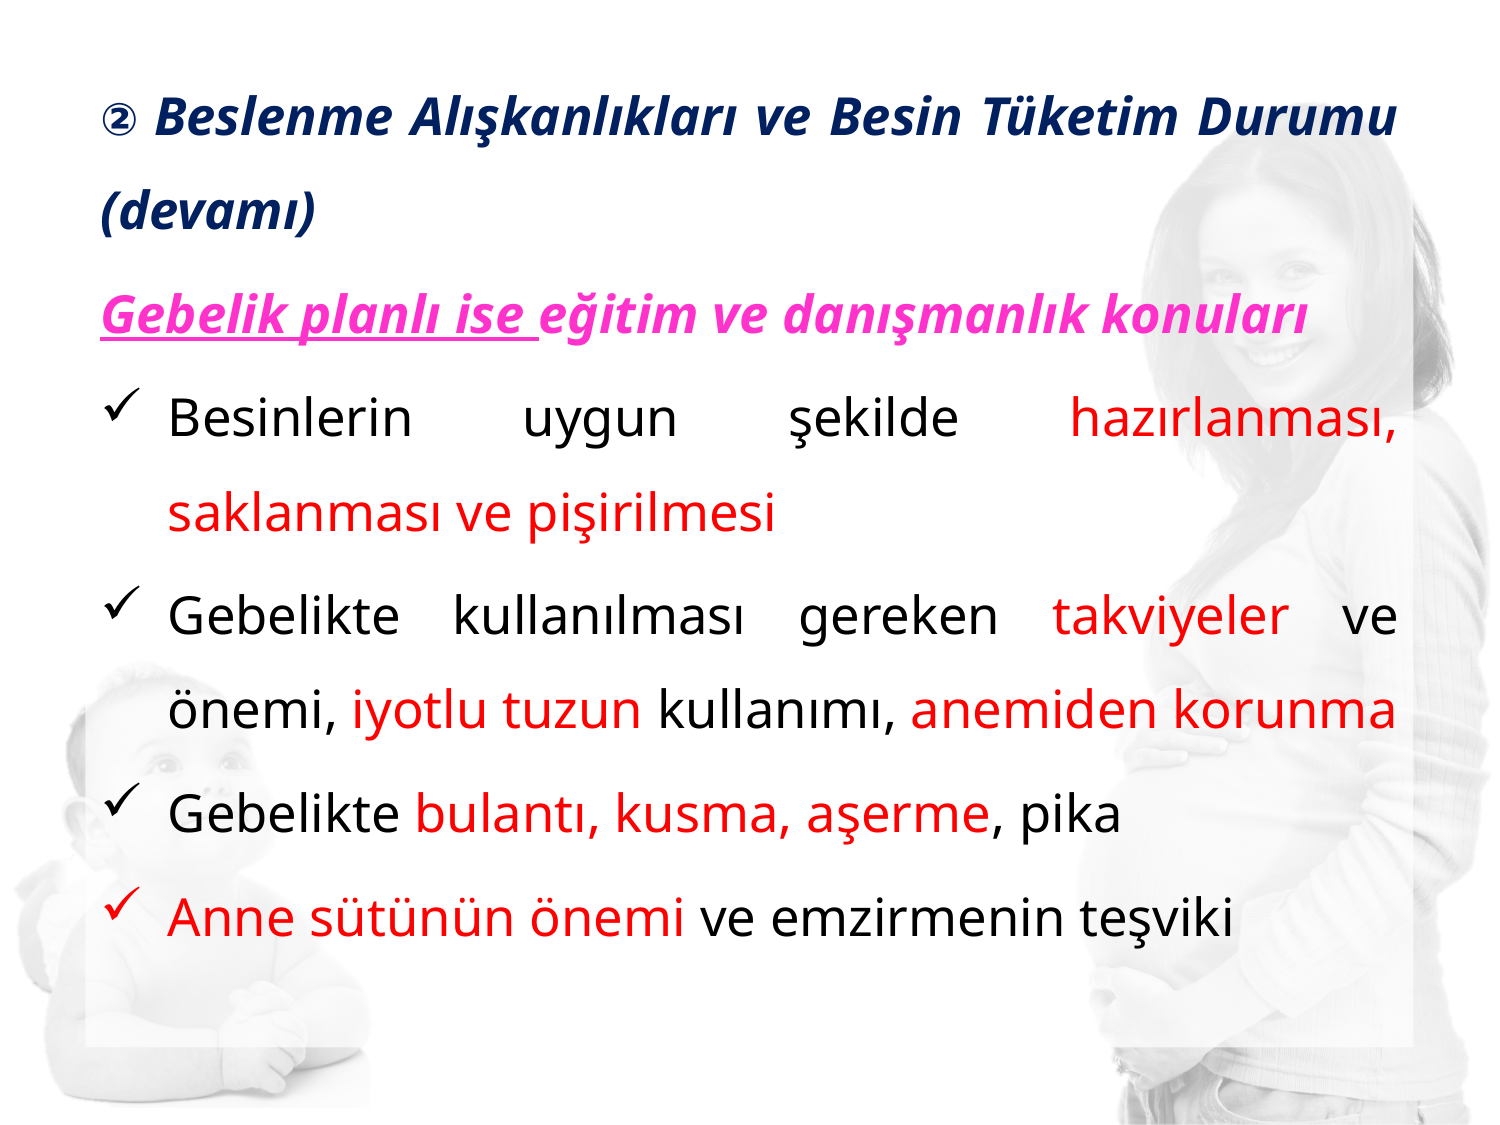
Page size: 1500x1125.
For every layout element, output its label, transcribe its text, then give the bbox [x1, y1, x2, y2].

picture [815, 22, 1500, 1125]
picture [0, 647, 408, 1108]
list ② Beslenme Alışkanlıkları ve Besin Tüketim Durumu (devamı) Gebelik planlı ise eğitim ve danışmanlık konuları Besinlerin uygun şekilde hazırlanması, saklanması ve pişirilmesi Gebelikte kullanılması gereken takviyeler ve önemi, iyotlu tuzun kullanımı, anemiden korunma Gebelikte bulantı, kusma, aşerme, pika Anne sütünün önemi ve emzirmenin teşviki [85, 44, 815, 1048]
